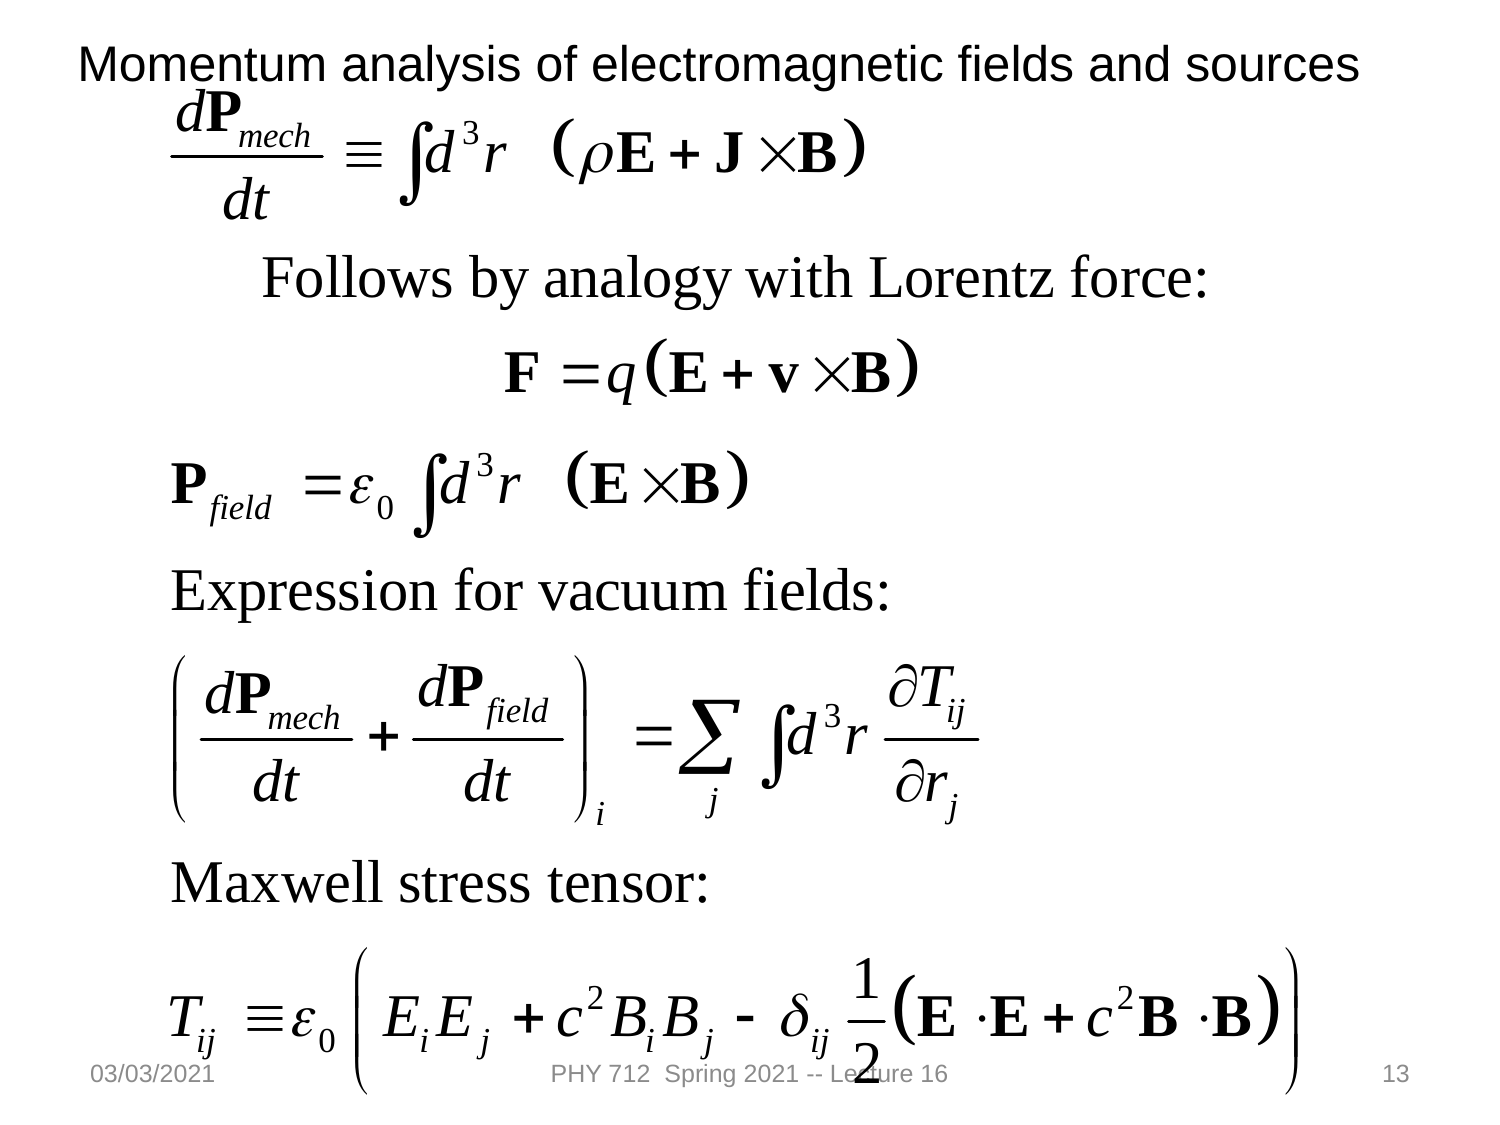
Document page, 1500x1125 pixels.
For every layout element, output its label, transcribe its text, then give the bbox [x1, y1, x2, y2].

text_box Momentum analysis of electromagnetic fields and sources [62, 24, 1438, 100]
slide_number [75, 1042, 156, 1103]
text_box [161, 70, 1316, 1111]
slide_number 13 [1321, 1042, 1425, 1103]
